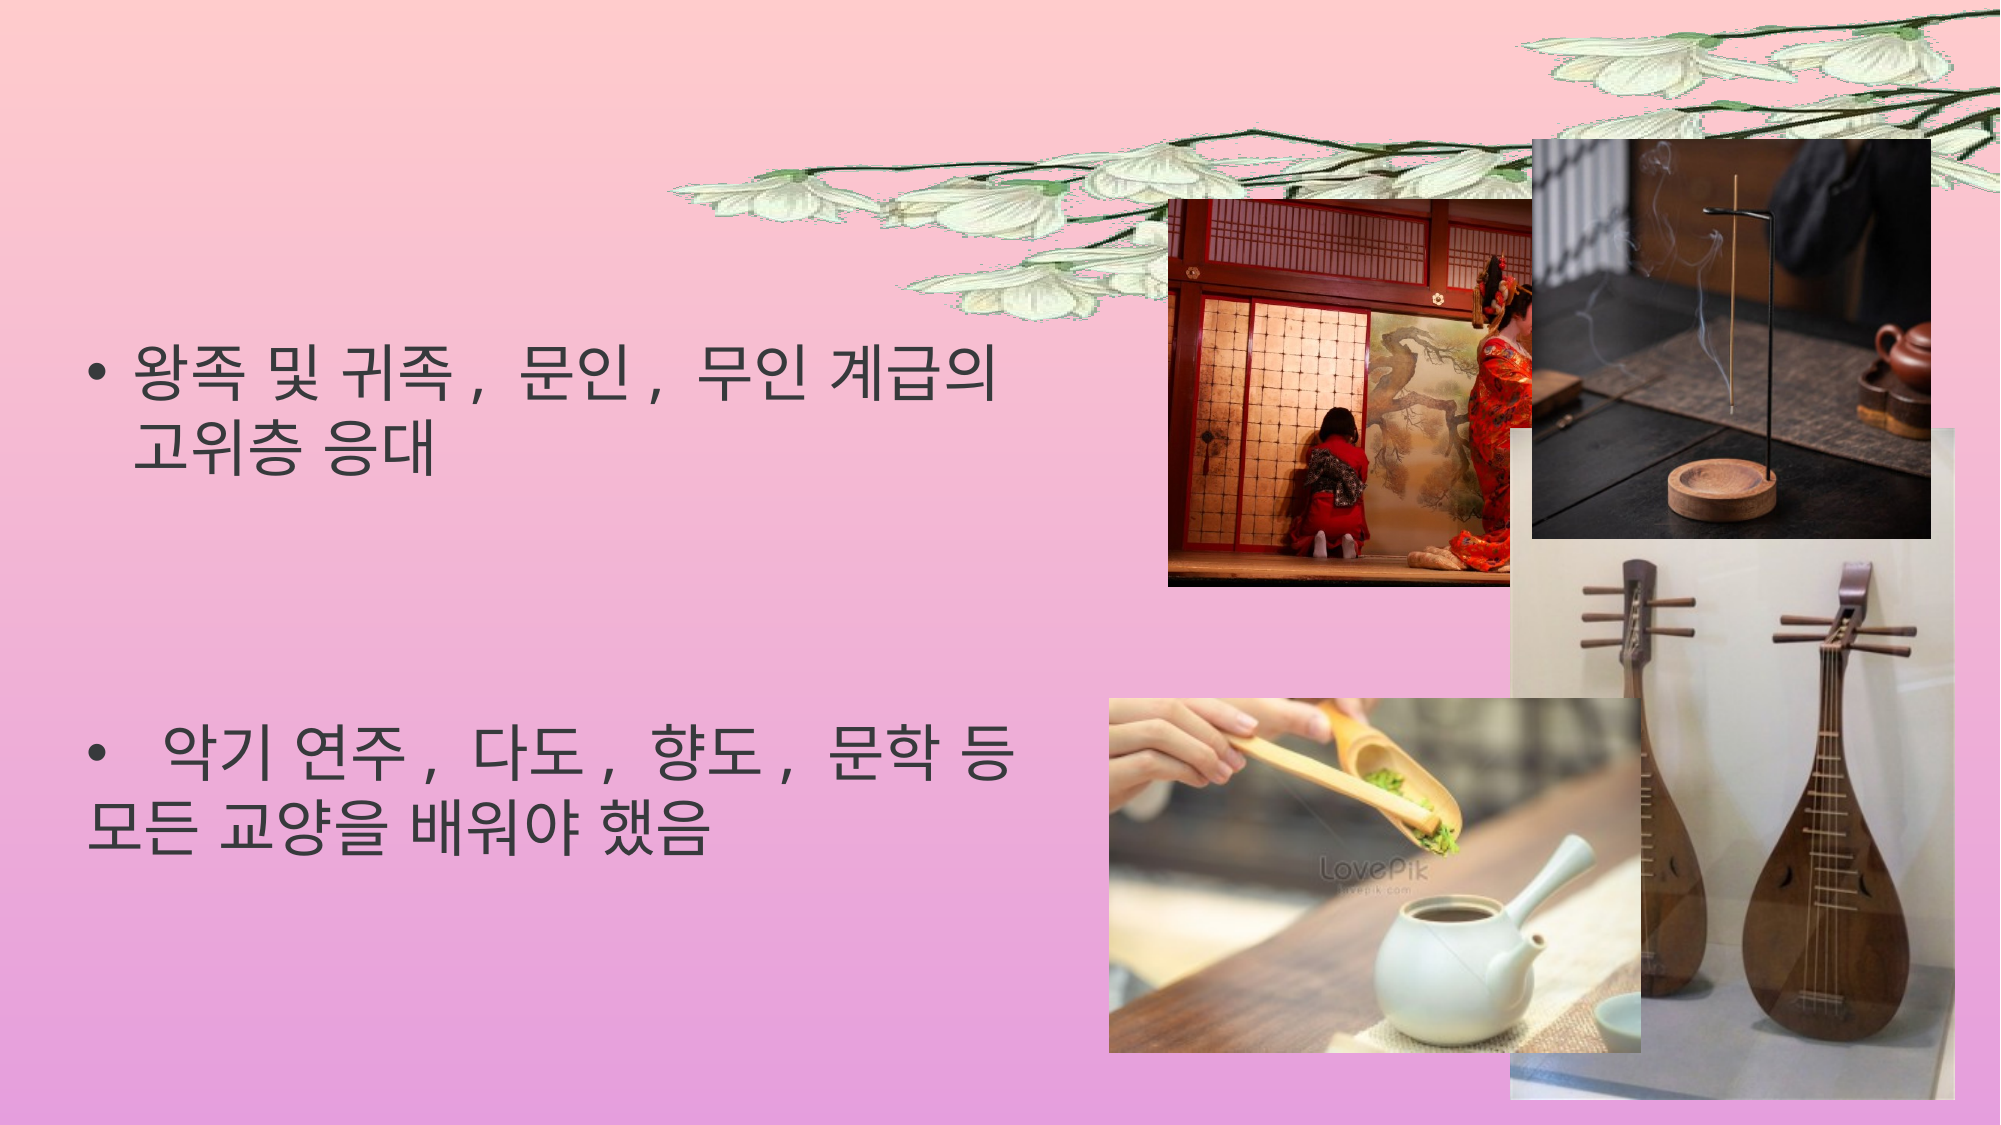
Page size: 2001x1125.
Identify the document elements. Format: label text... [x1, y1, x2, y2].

picture [592, 0, 2000, 1100]
text_box 악기 연주, 다도, 향도, 문학 등 모든 교양을 배워야 했음 [71, 706, 1108, 947]
text_box 왕족 및 귀족, 문인, 무인 계급의 고위층 응대 [71, 326, 592, 492]
